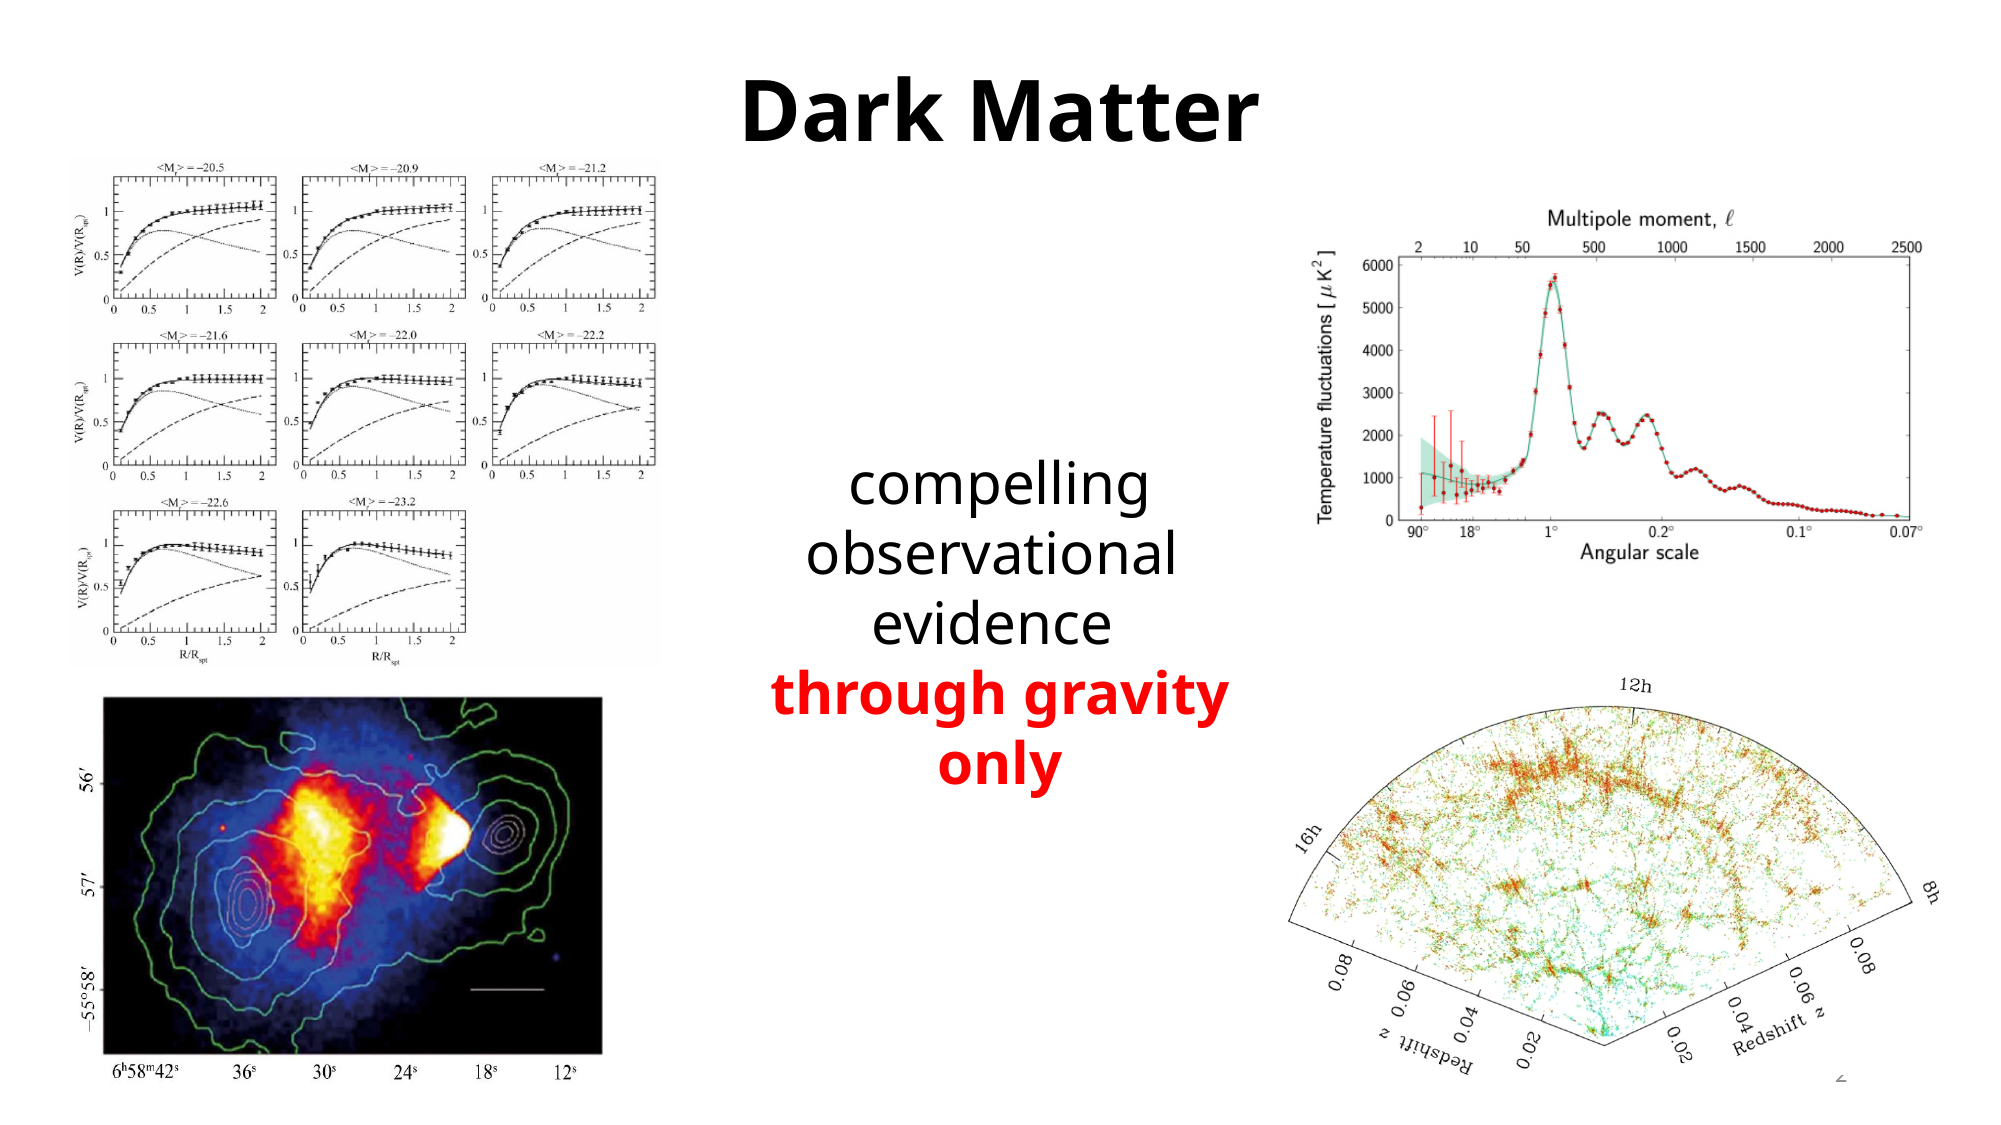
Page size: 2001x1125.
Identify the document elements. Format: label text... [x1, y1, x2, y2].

title Dark Matter [137, 59, 1863, 167]
list compelling observational evidence through gravity only [137, 299, 1863, 1014]
slide_number 2 [1412, 1075, 1863, 1103]
picture [1288, 677, 1939, 1075]
picture [67, 157, 662, 667]
picture [67, 693, 609, 1087]
picture [1283, 191, 1967, 570]
